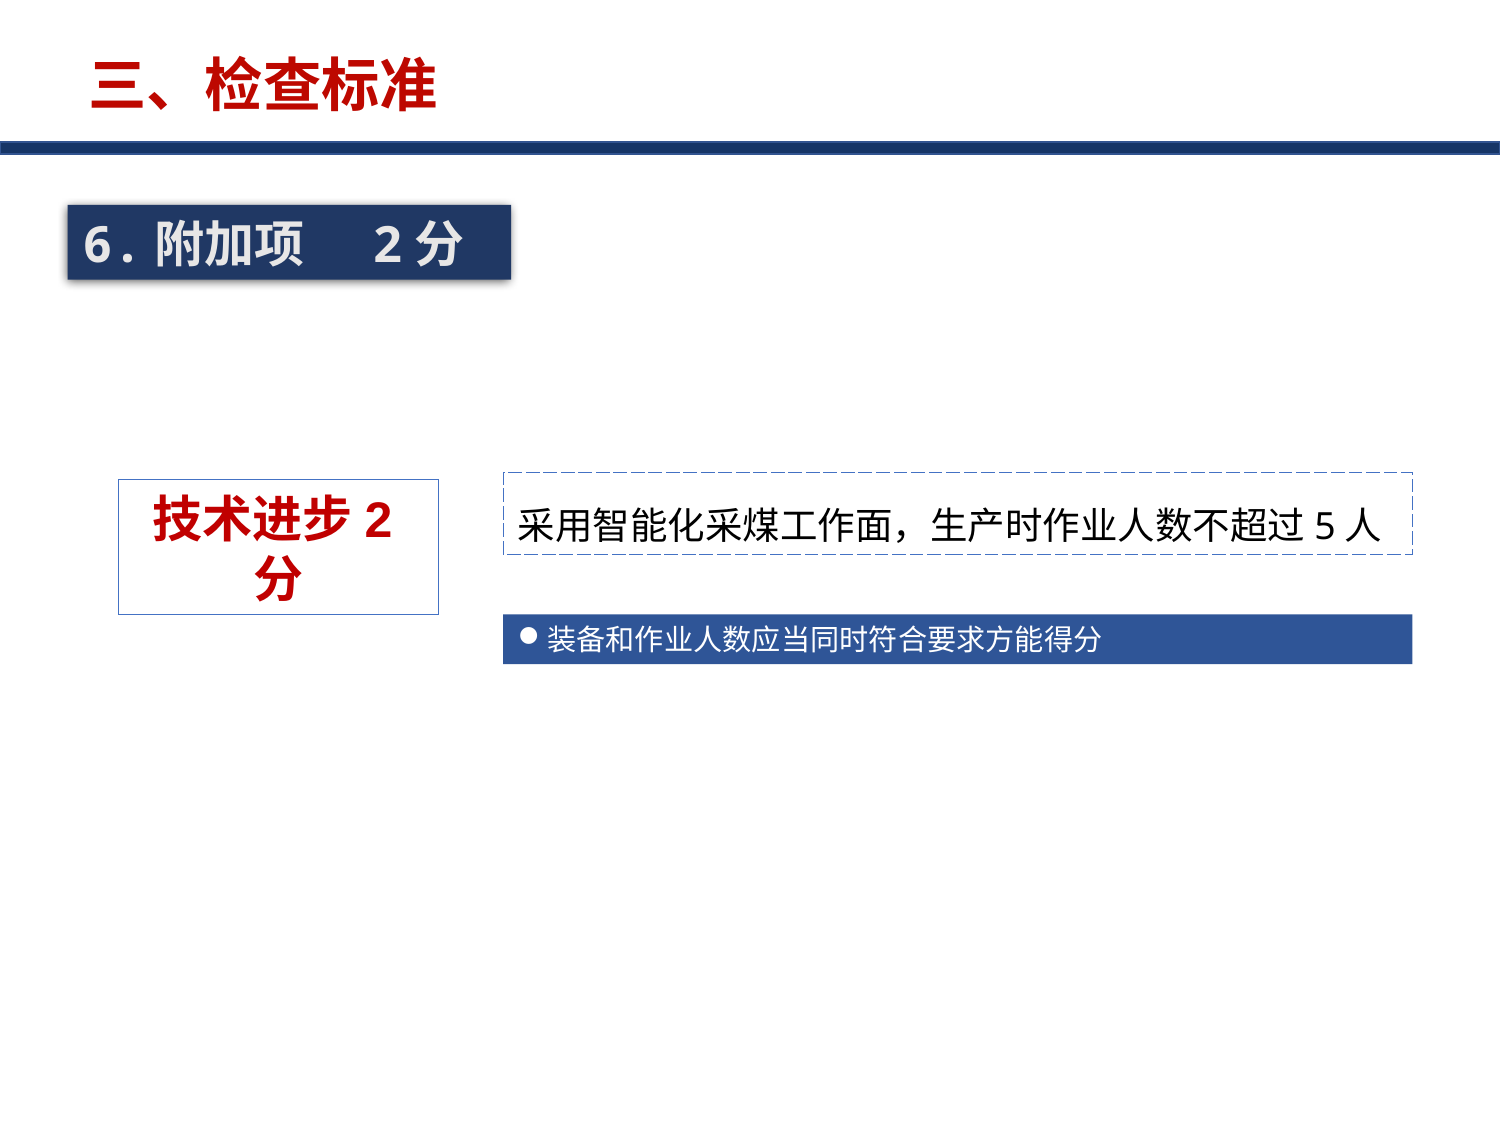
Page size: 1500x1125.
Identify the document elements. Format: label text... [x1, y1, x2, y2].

text_box 技术进步2分 [118, 479, 439, 615]
text_box 6.附加项 2分 [67, 204, 512, 280]
text_box 三、检查标准 [73, 41, 453, 126]
text_box 采用智能化采煤工作面，生产时作业人数不超过5人 [503, 472, 1413, 555]
text_box [0, 141, 1500, 155]
text_box 装备和作业人数应当同时符合要求方能得分 [503, 614, 1413, 665]
